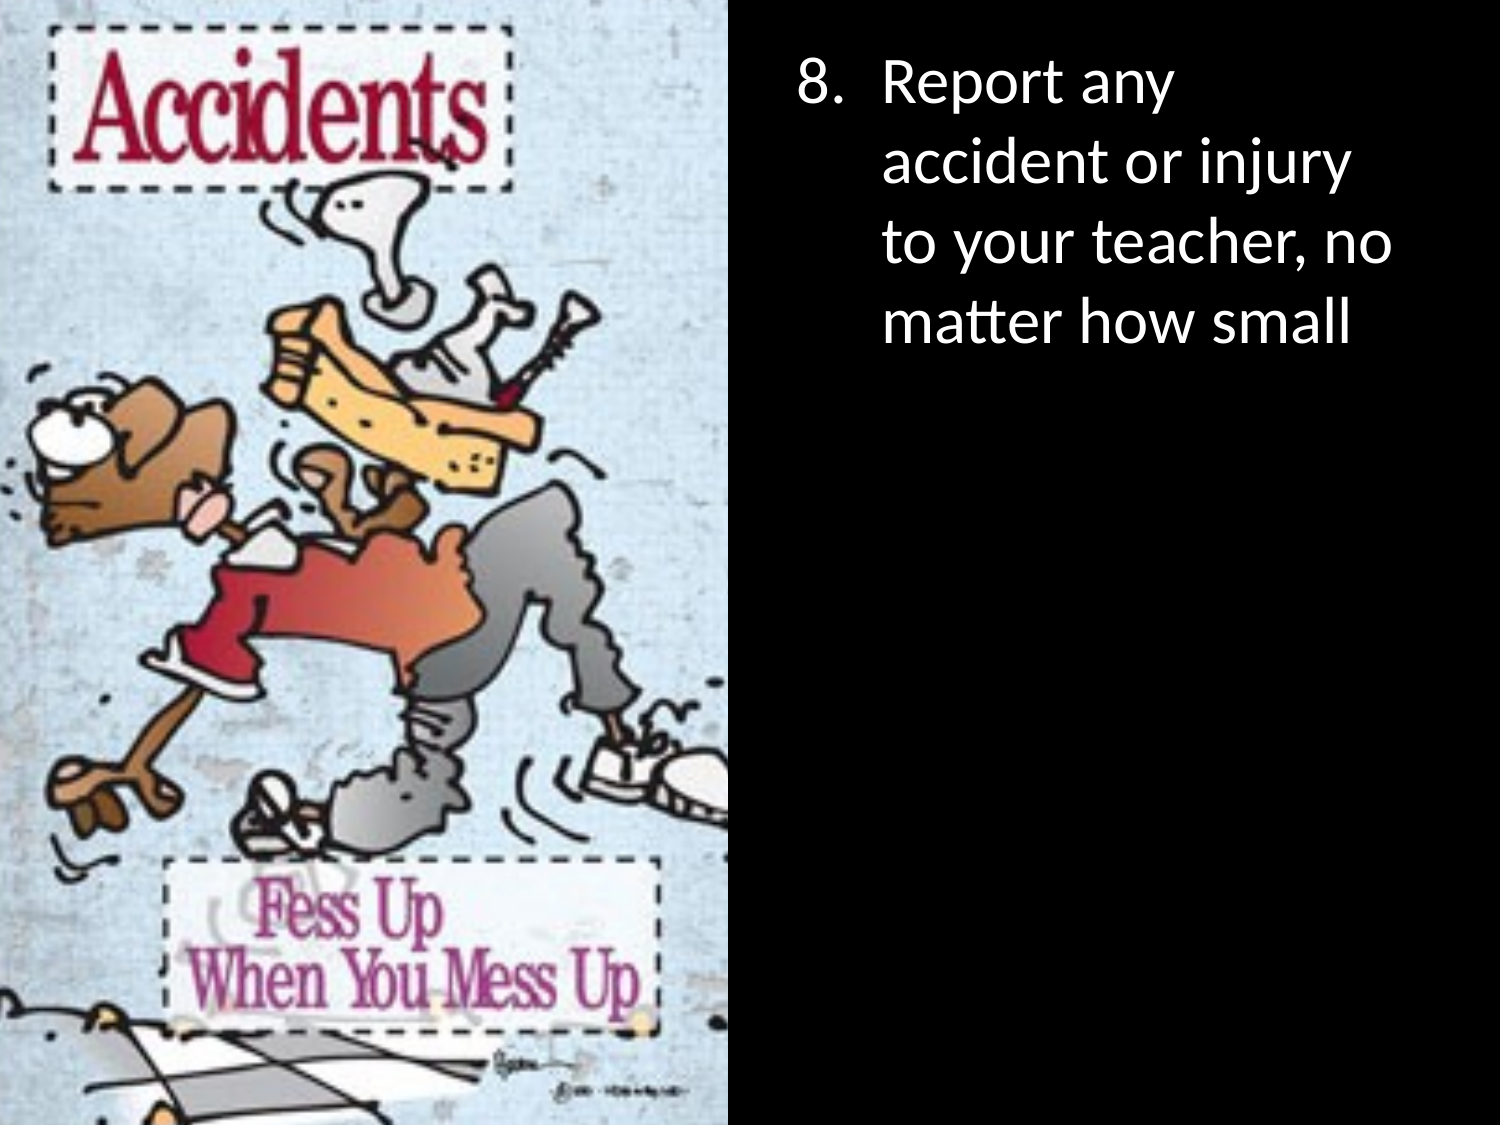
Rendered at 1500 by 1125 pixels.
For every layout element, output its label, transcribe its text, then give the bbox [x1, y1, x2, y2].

list Report any accident or injury to your teacher, no matter how small [781, 29, 1425, 1077]
picture [0, 0, 729, 1125]
